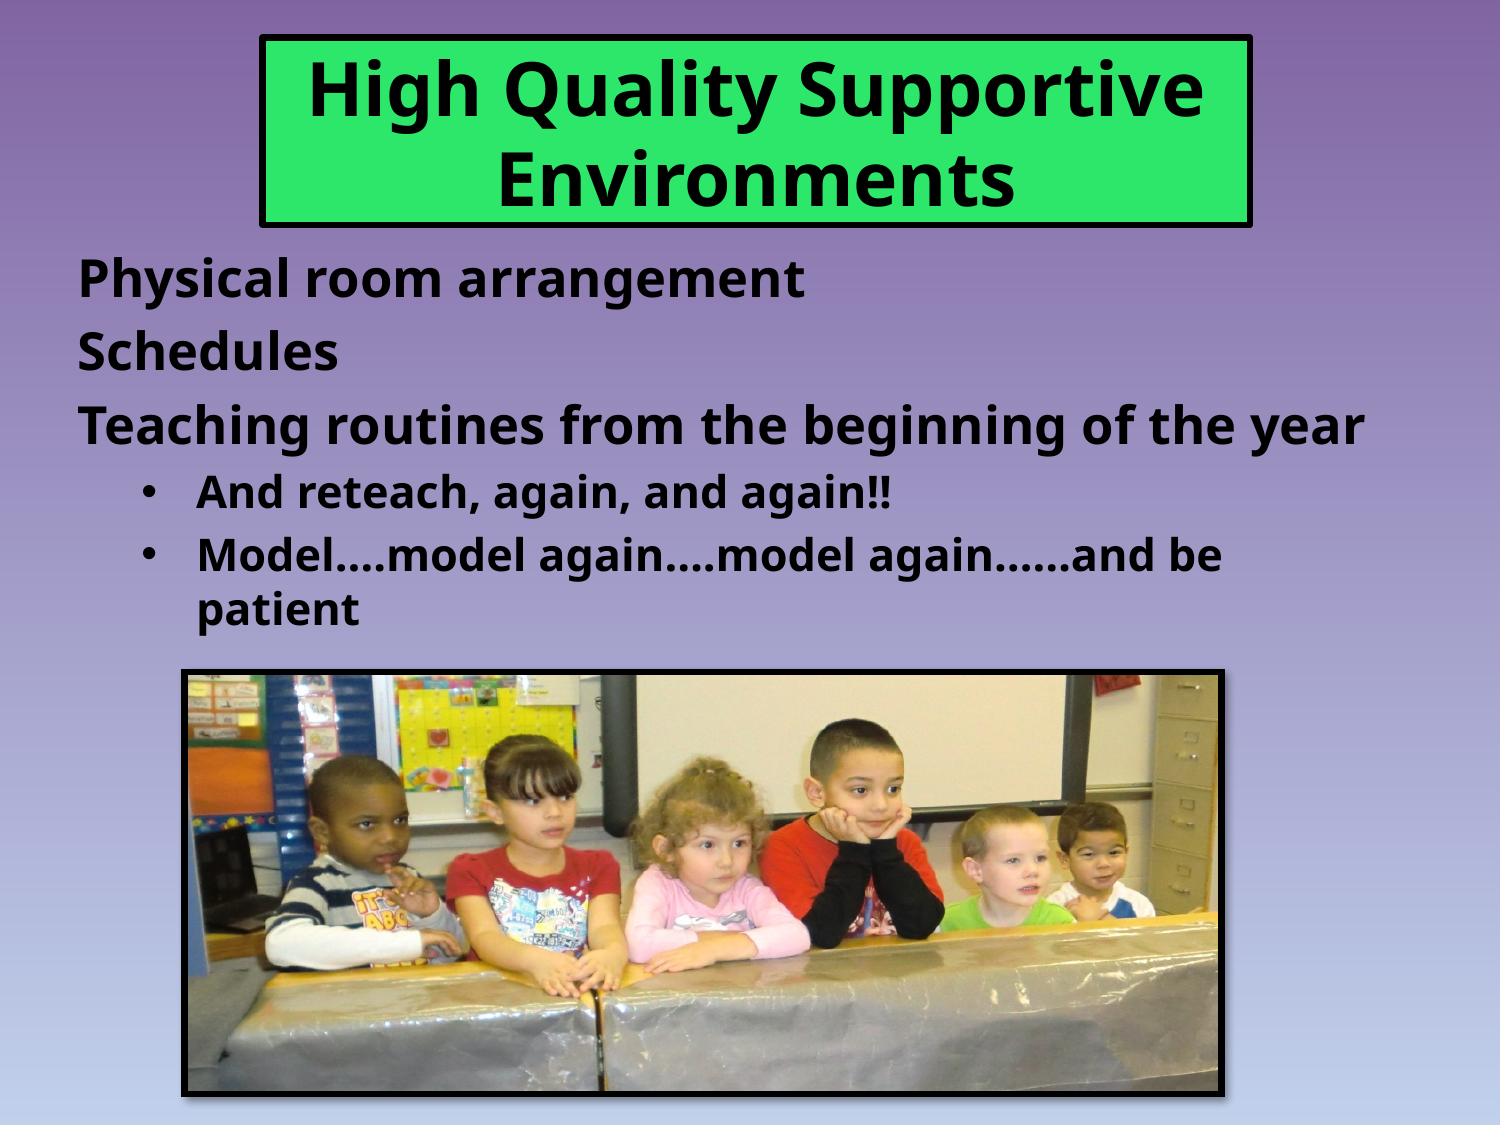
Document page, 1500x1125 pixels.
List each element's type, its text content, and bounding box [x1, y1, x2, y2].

text_box [74, 399, 1425, 1005]
title High Quality Supportive Environments [262, 37, 1250, 225]
picture [187, 674, 1219, 1092]
text_box Physical room arrangement Schedules Teaching routines from the beginning of the year And reteach, again, and again!! Model….model again….model again……and be patient [62, 237, 1388, 663]
